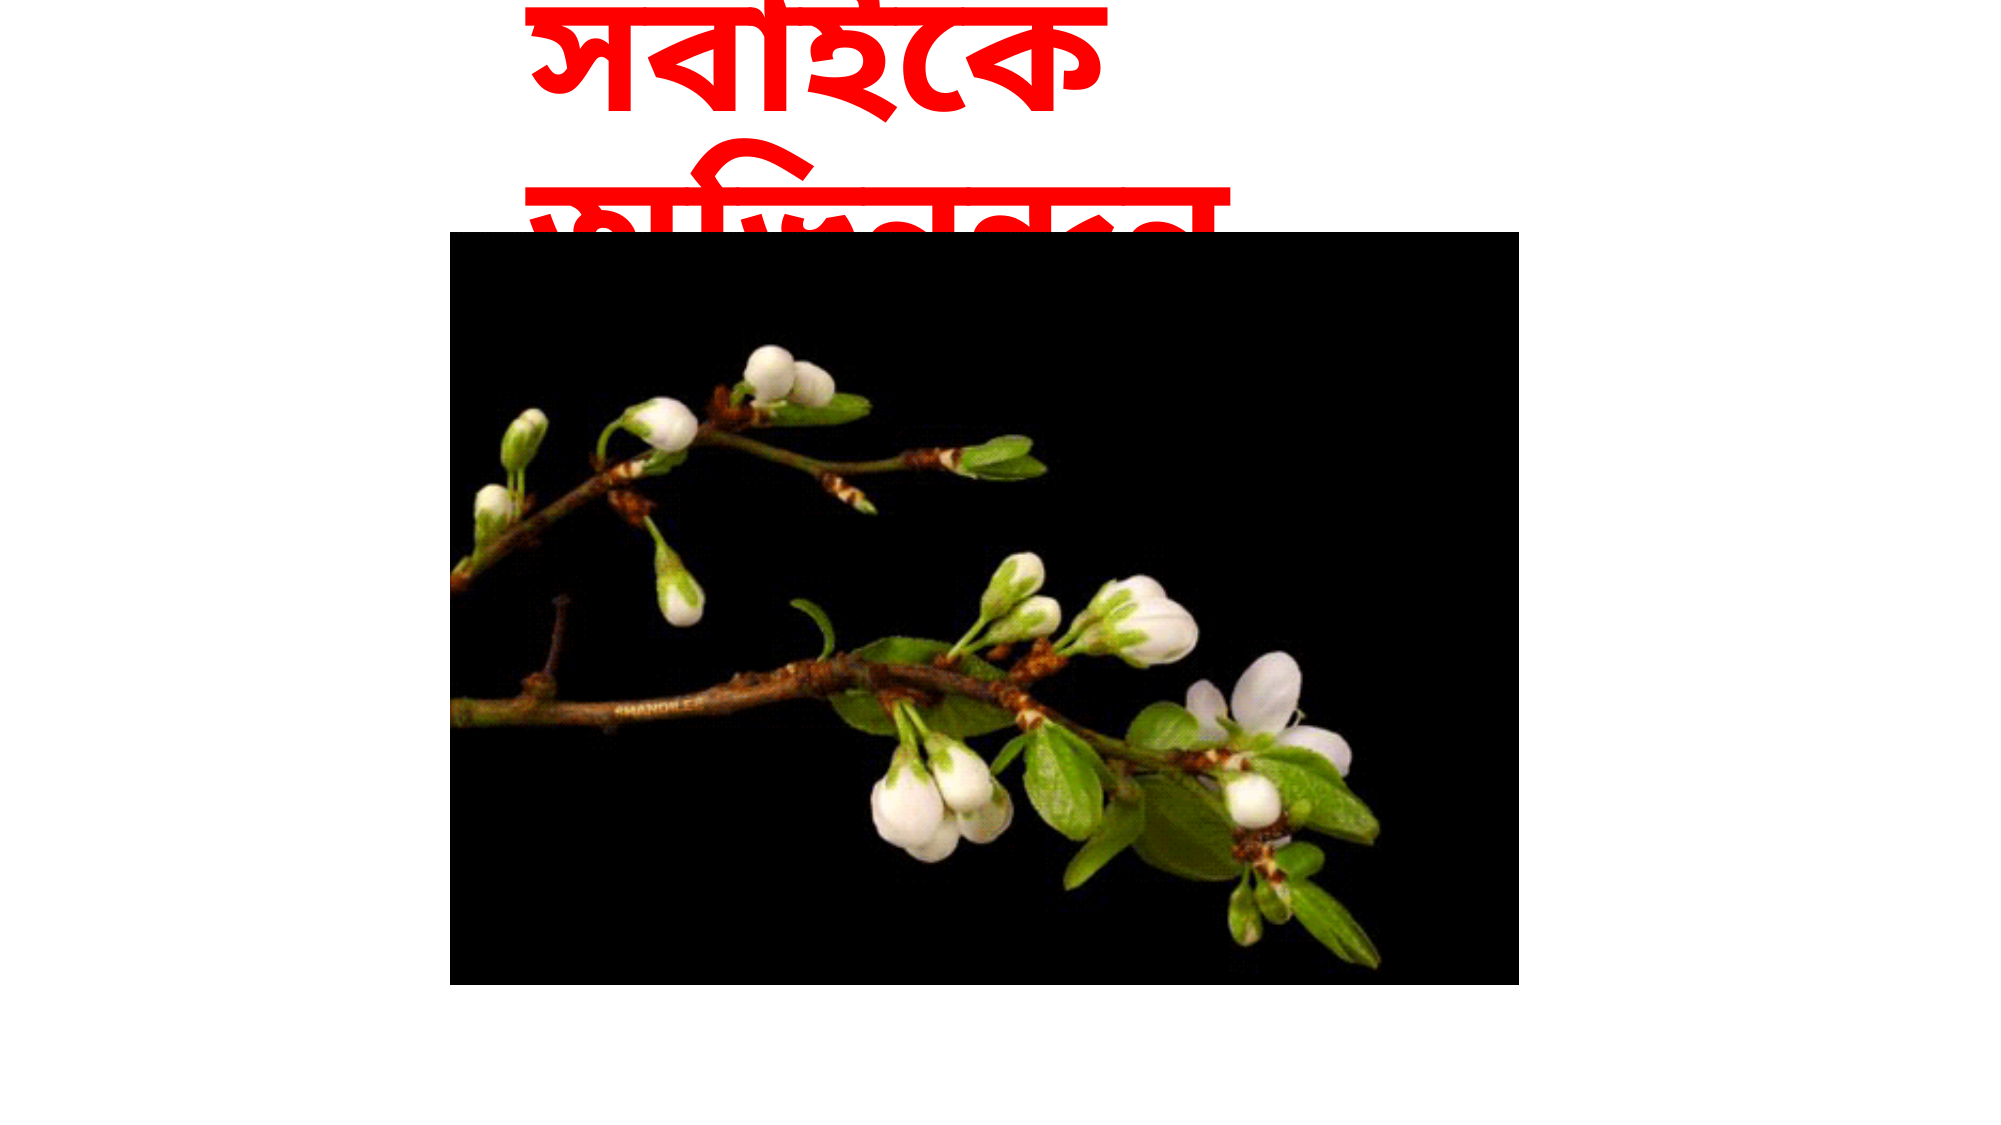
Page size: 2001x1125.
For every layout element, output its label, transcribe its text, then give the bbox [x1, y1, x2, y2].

picture [449, 232, 1519, 985]
title সবাইকে অভিনন্দন [512, 62, 1550, 233]
